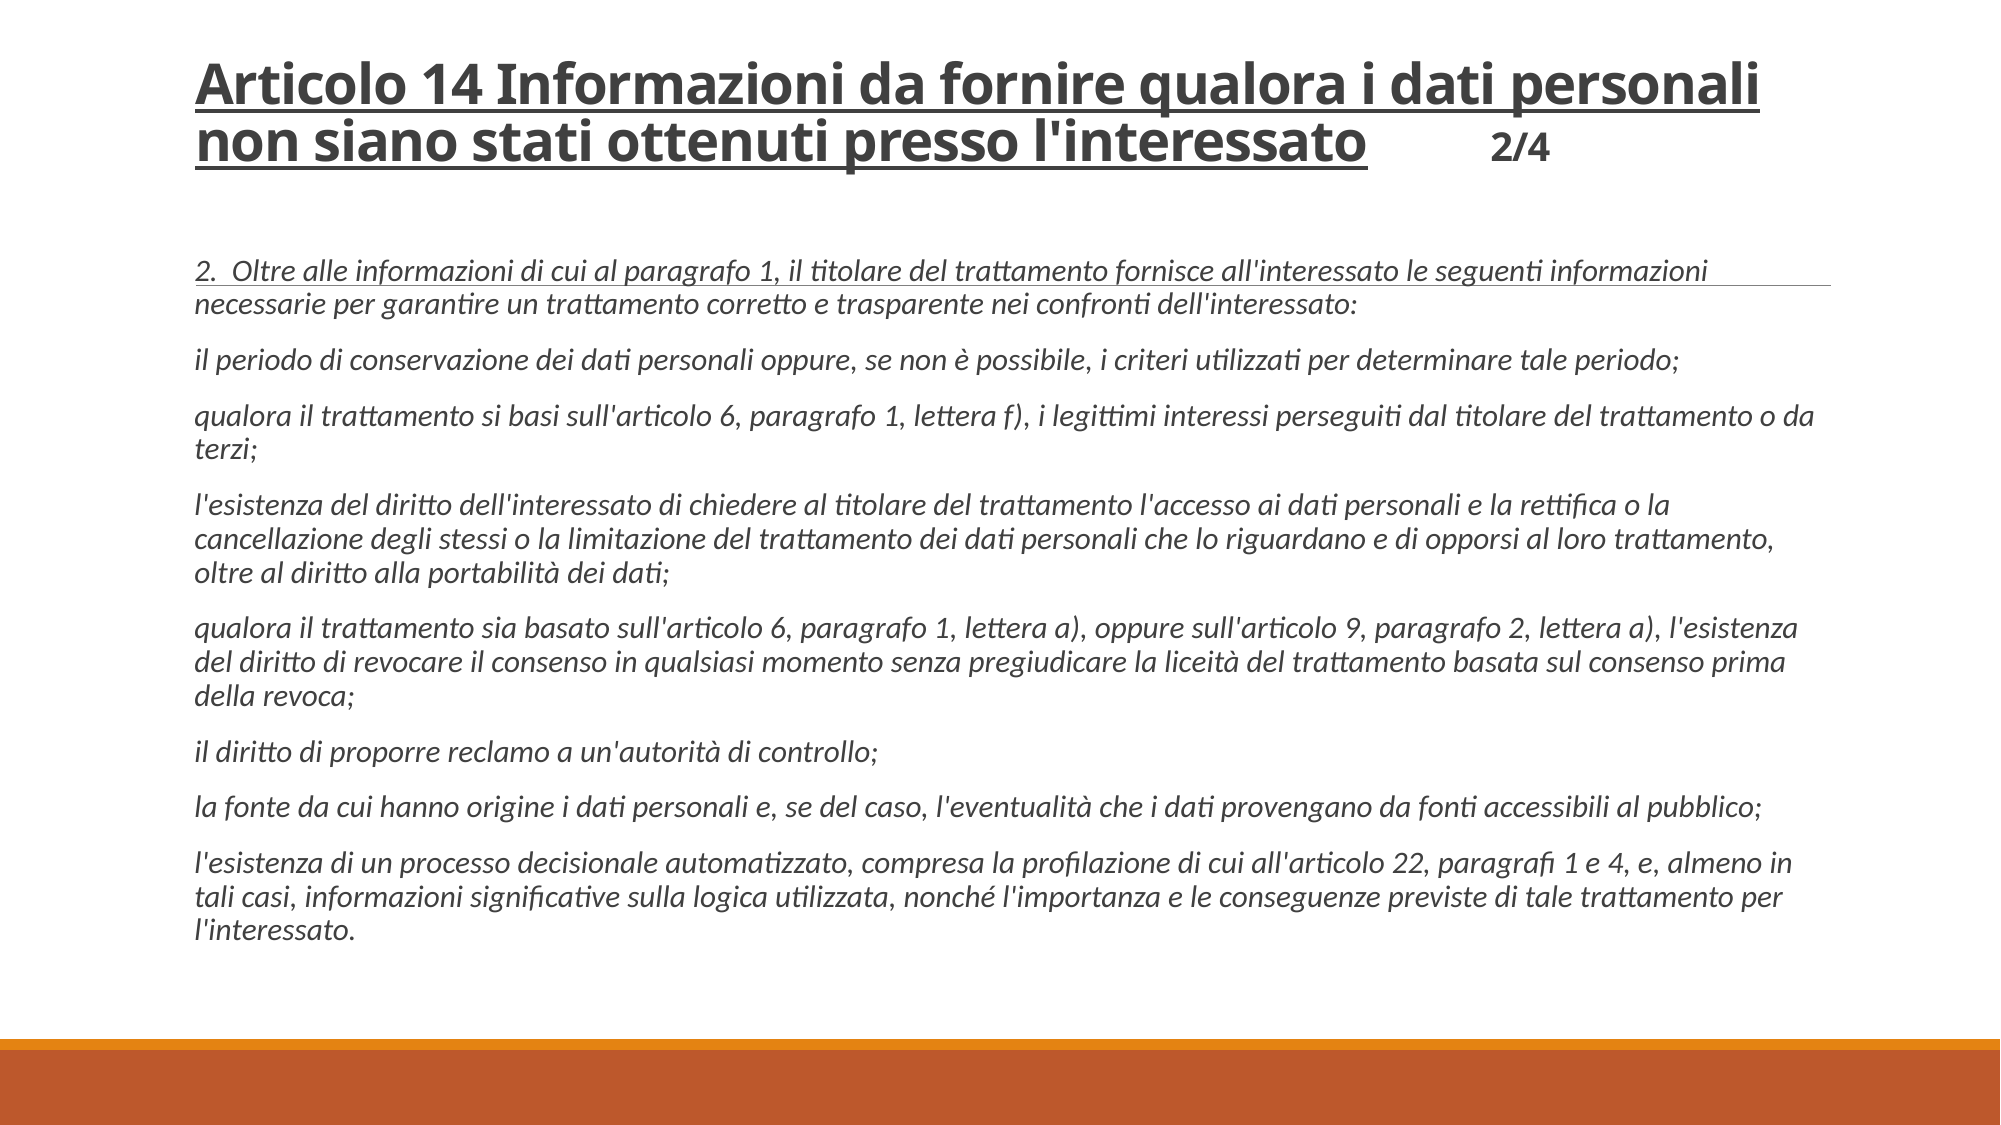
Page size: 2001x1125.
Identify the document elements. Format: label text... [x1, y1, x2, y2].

title Articolo 14 Informazioni da fornire qualora i dati personali non siano stati ottenuti presso l'interessato 2/4 [180, 47, 1830, 246]
list 2. Oltre alle informazioni di cui al paragrafo 1, il titolare del trattamento fornisce all'interessato le seguenti informazioni necessarie per garantire un trattamento corretto e trasparente nei confronti dell'interessato: il periodo di conservazione dei dati personali oppure, se non è possibile, i criteri utilizzati per determinare tale periodo; qualora il trattamento si basi sull'articolo 6, paragrafo 1, lettera f), i legittimi interessi perseguiti dal titolare del trattamento o da terzi; l'esistenza del diritto dell'interessato di chiedere al titolare del trattamento l'accesso ai dati personali e la rettifica o la cancellazione degli stessi o la limitazione del trattamento dei dati personali che lo riguardano e di opporsi al loro trattamento, oltre al diritto alla portabilità dei dati; qualora il trattamento sia basato sull'articolo 6, paragrafo 1, lettera a), oppure sull'articolo 9, paragrafo 2, lettera a), l'esistenza del diritto di revocare il consenso in qualsiasi momento senza pregiudicare la liceità del trattamento basata sul consenso prima della revoca; il diritto di proporre reclamo a un'autorità di controllo; la fonte da cui hanno origine i dati personali e, se del caso, l'eventualità che i dati provengano da fonti accessibili al pubblico; l'esistenza di un processo decisionale automatizzato, compresa la profilazione di cui all'articolo 22, paragrafi 1 e 4, e, almeno in tali casi, informazioni significative sulla logica utilizzata, nonché l'importanza e le conseguenze previste di tale trattamento per l'interessato. [180, 246, 1830, 963]
